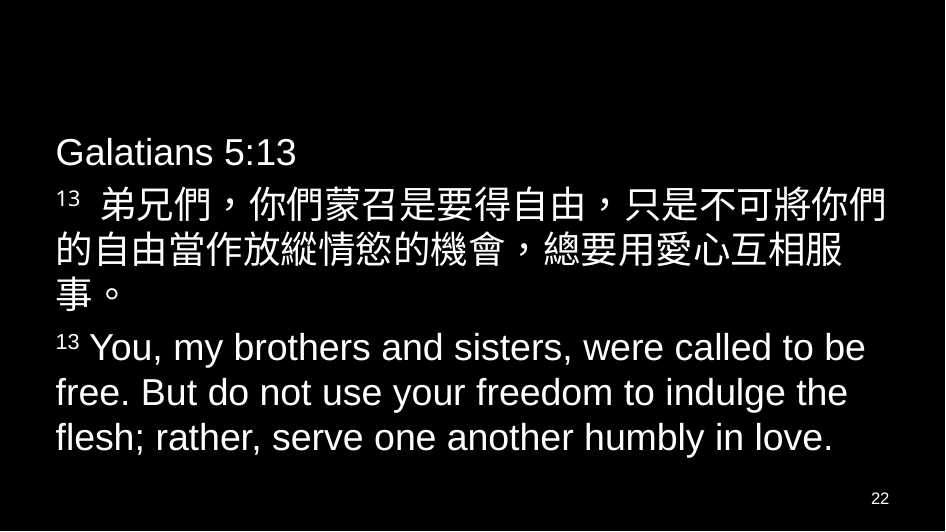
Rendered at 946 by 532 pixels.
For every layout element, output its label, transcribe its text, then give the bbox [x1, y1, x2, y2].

slide_number 22 [677, 483, 899, 522]
list Galatians 5:13 13 弟兄們，你們蒙召是要得自由，只是不可將你們的自由當作放縱情慾的機會，總要用愛心互相服事。 13 You, my brothers and sisters, were called to be free. But do not use your freedom to indulge the flesh; rather, serve one another humbly in love. [46, 123, 899, 475]
